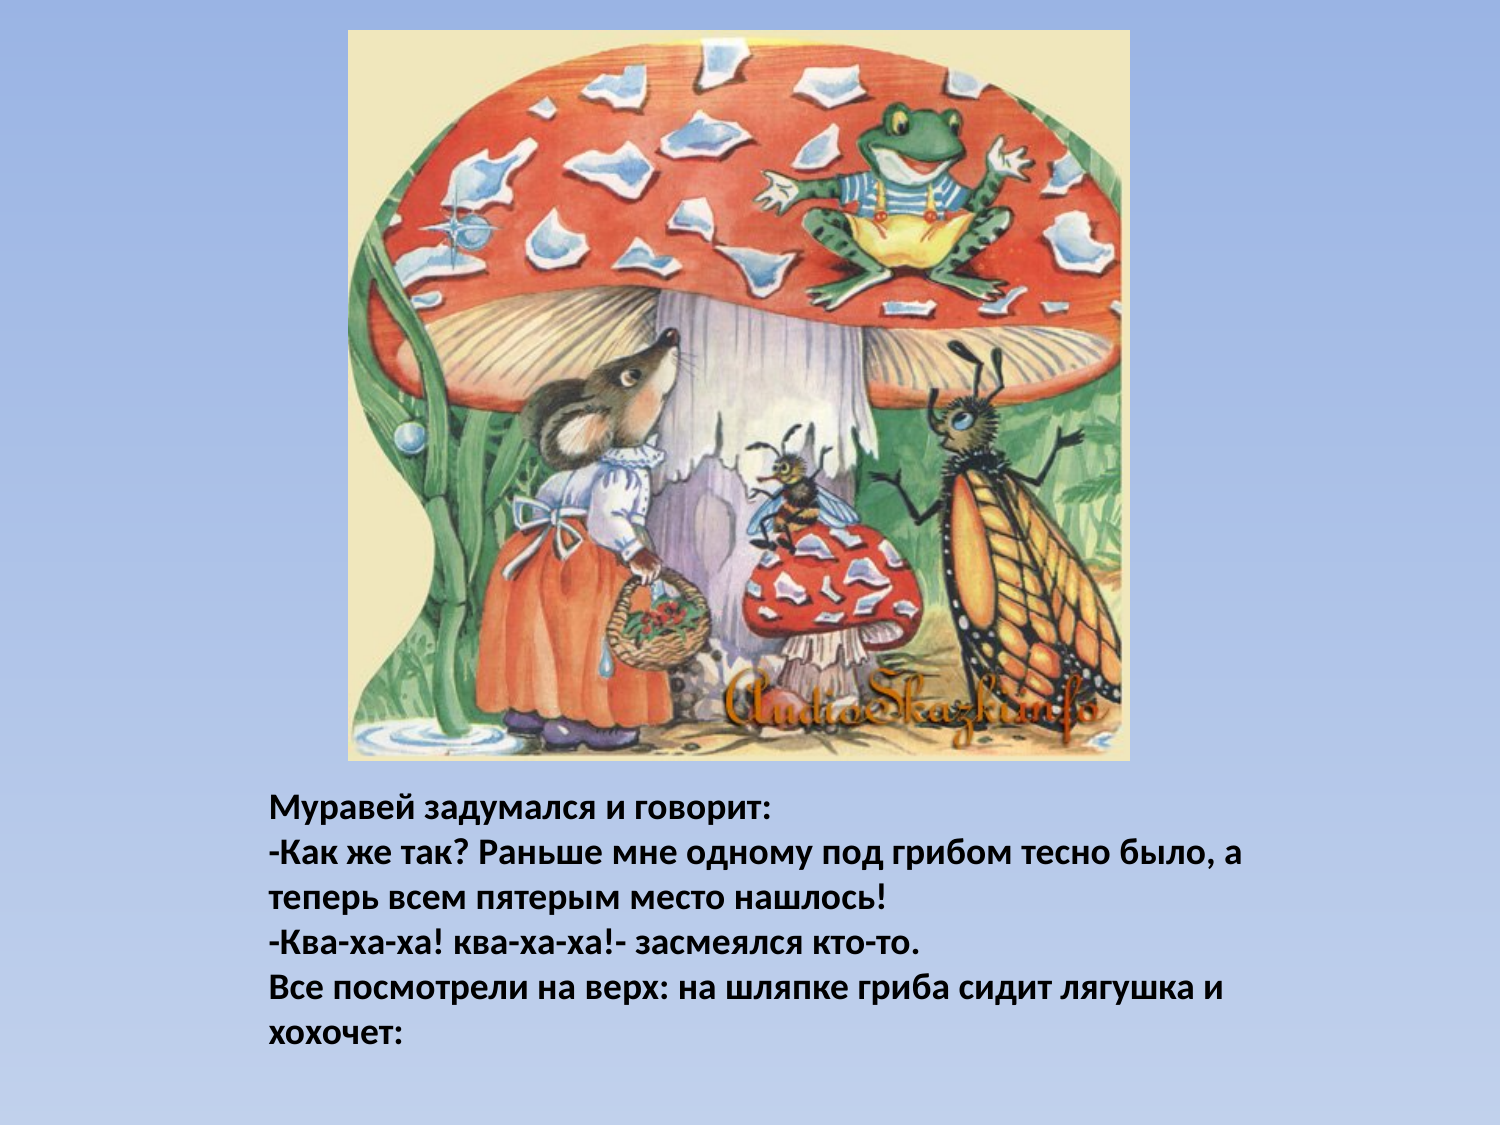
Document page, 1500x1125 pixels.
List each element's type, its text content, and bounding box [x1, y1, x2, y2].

text_box Муравей задумался и говорит: -Как же так? Раньше мне одному под грибом тесно было, а теперь всем пятерым место нашлось! -Ква-ха-ха! ква-ха-ха!- засмеялся кто-то. Все посмотрели на верх: на шляпке гриба сидит лягушка и хохочет: [253, 775, 1270, 1105]
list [348, 30, 1130, 761]
